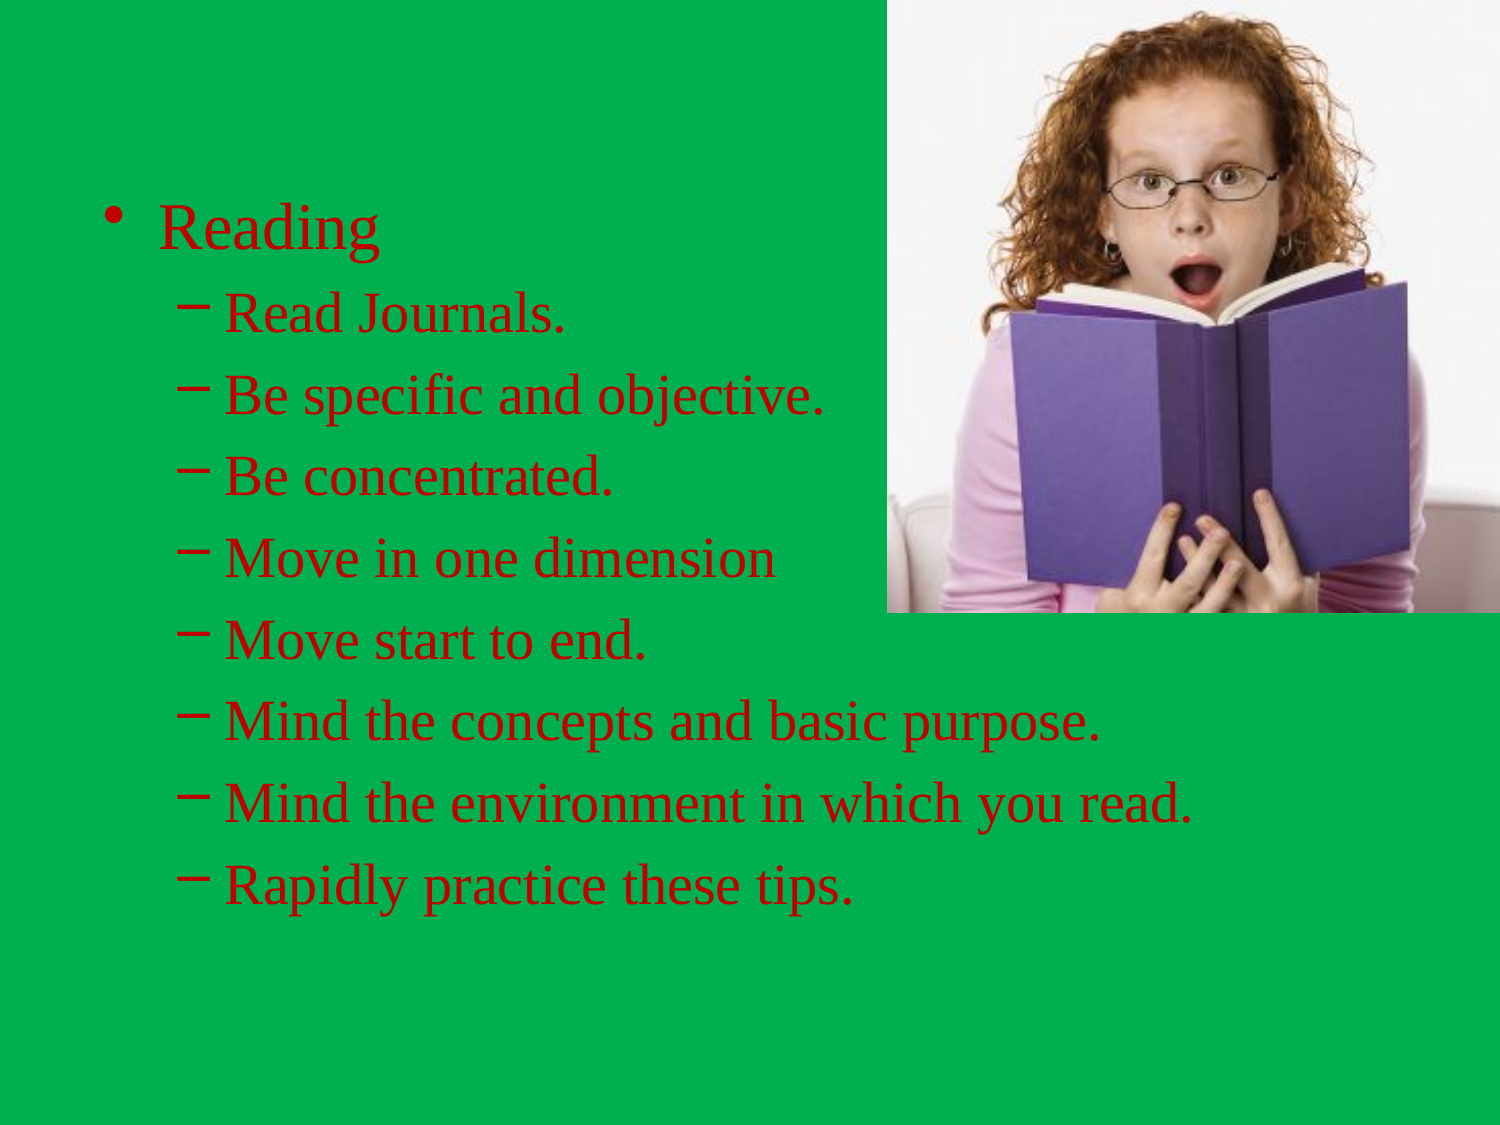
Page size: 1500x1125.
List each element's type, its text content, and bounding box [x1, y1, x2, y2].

list Reading Read Journals. Be specific and objective. Be concentrated. Move in one dimension Move start to end. Mind the concepts and basic purpose. Mind the environment in which you read. Rapidly practice these tips. [87, 174, 1363, 1001]
picture [887, 0, 1500, 613]
